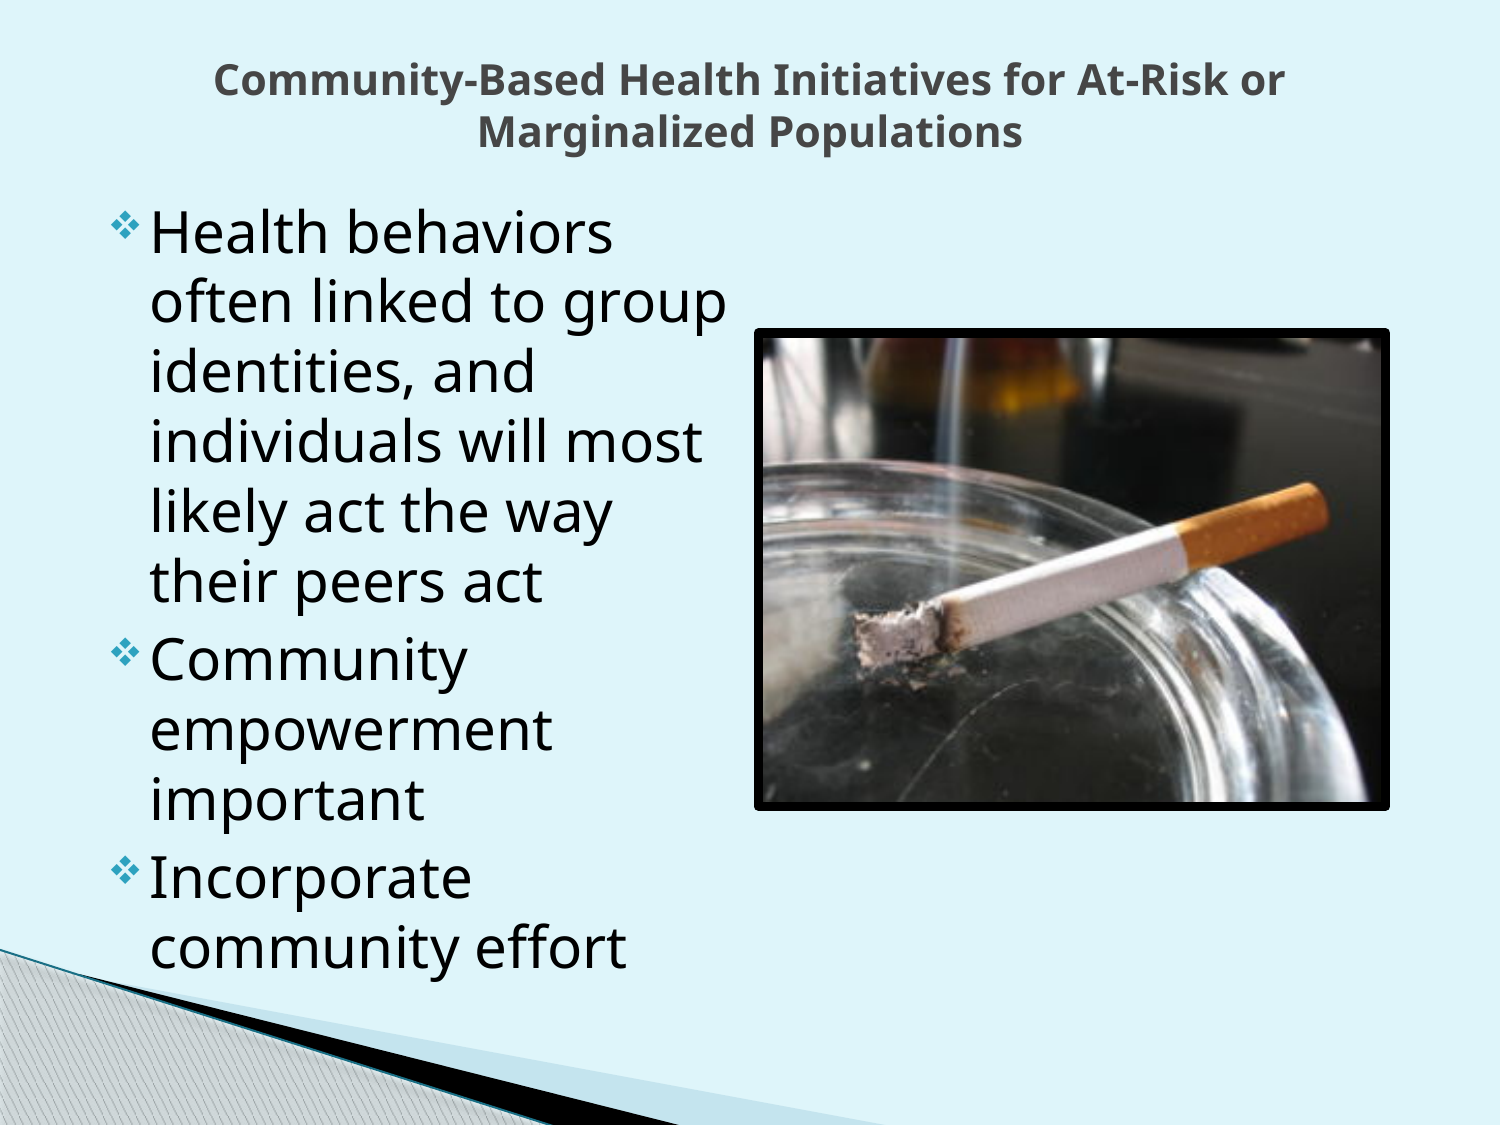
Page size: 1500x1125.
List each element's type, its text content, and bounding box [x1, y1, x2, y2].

title Community-Based Health Initiatives for At-Risk or Marginalized Populations [75, 45, 1425, 233]
list Health behaviors often linked to group identities, and individuals will most likely act the way their peers act Community empowerment important Incorporate community effort [75, 233, 750, 1000]
picture [762, 337, 1382, 802]
